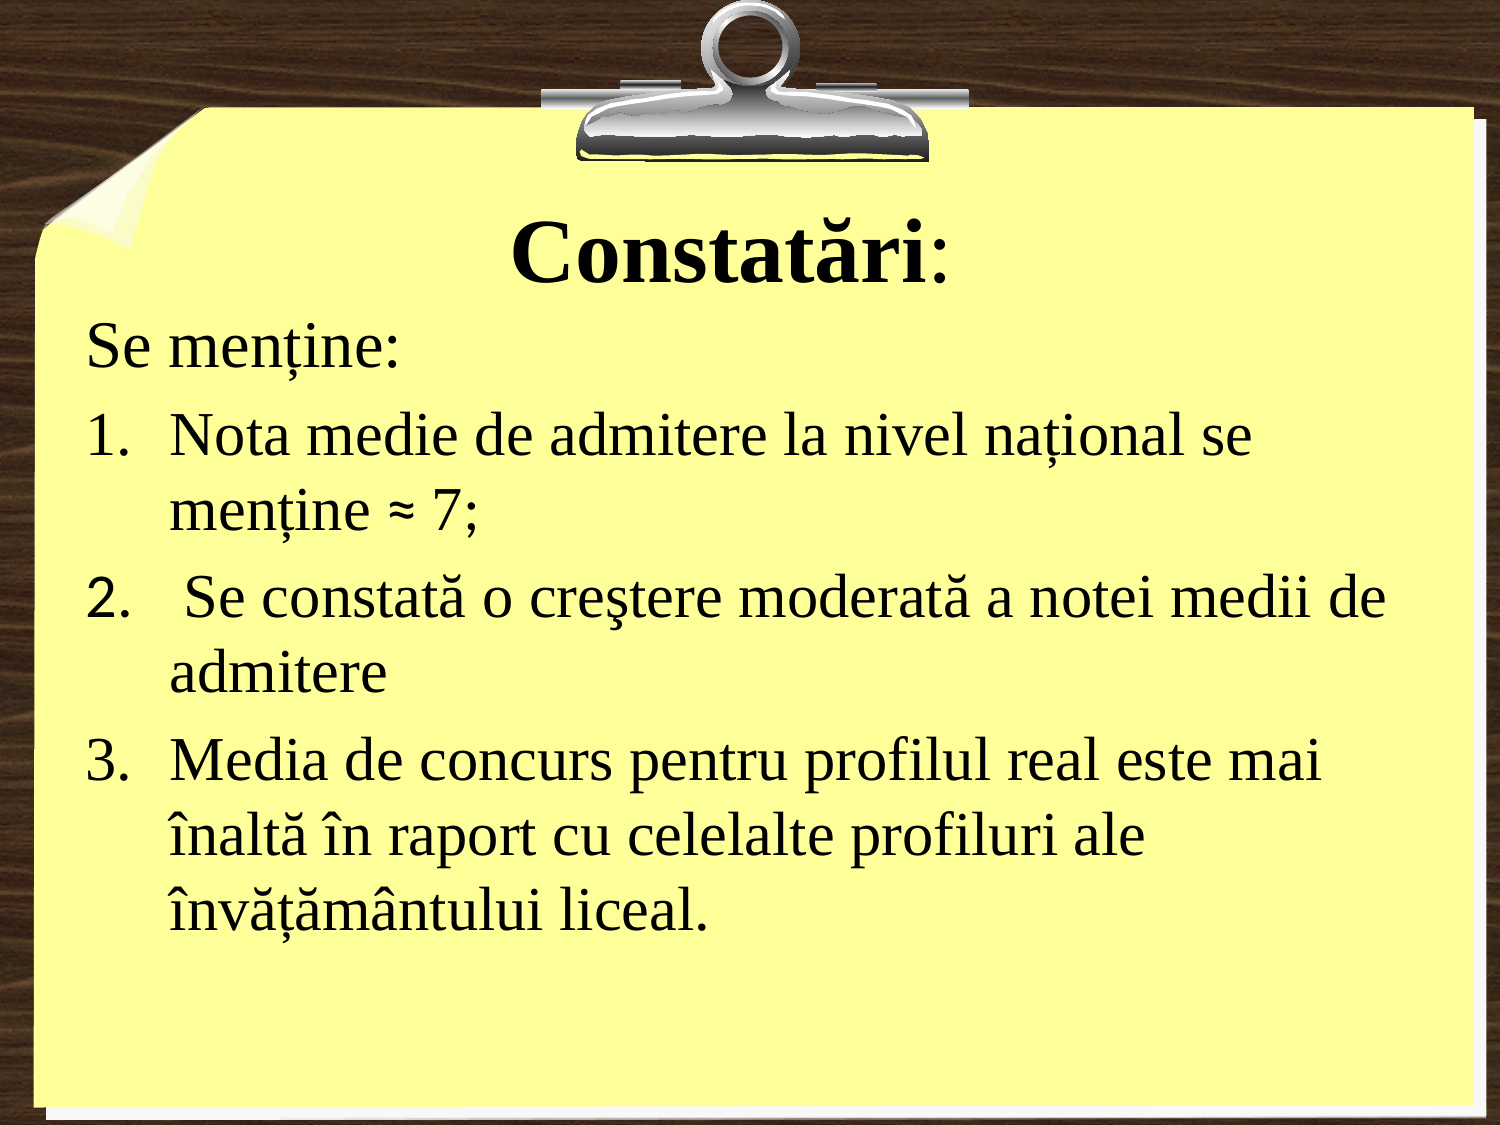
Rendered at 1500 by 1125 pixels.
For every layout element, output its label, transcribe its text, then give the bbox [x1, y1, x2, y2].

picture [718, 15, 783, 78]
subtitle Se menține: Nota medie de admitere la nivel național se menține ≈ 7; Se constată o creştere moderată a notei medii de admitere Media de concurs pentru profilul real este mai înaltă în raport cu celelalte profiluri ale învățământului liceal. [69, 292, 1454, 926]
title Constatări: [93, 175, 1370, 292]
picture [0, 0, 1500, 1125]
